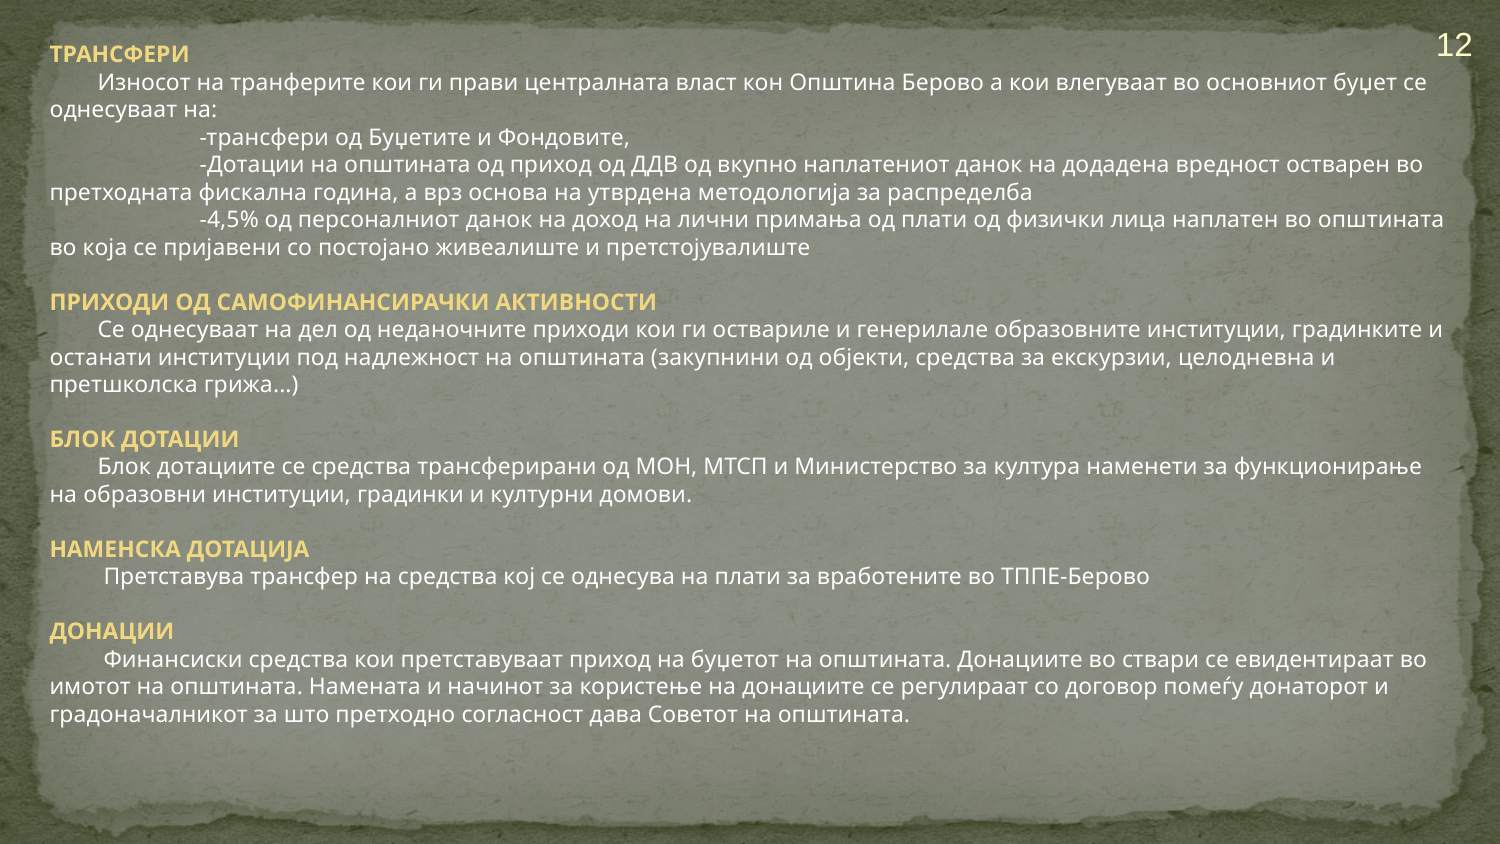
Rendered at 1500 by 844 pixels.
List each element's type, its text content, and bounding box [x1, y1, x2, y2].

slide_number 12 [1408, 0, 1500, 88]
text_box ТРАНСФЕРИ Износот на транферите кои ги прави централната власт кон Општина Берово а кои влегуваат во основниот буџет се однесуваат на: -трансфери од Буџетите и Фондовите, -Дотации на општината од приход од ДДВ од вкупно наплатениот данок на додадена вредност остварен во претходната фискална година, а врз основа на утврдена методологија за распределба -4,5% од персоналниот данок на доход на лични примања од плати од физички лица наплатен во општината во која се пријавени со постојано живеалиште и претстојувалиште ПРИХОДИ ОД САМОФИНАНСИРАЧКИ АКТИВНОСТИ Се однесуваат на дел од неданочните приходи кои ги оствариле и генерилале образовните институции, градинките и останати институции под надлежност на општината (закупнини од објекти, средства за екскурзии, целодневна и претшколска грижа...) БЛОК ДОТАЦИИ Блок дотациите се средства трансферирани од МОН, МТСП и Министерство за култура наменети за функционирање на образовни институции, градинки и културни домови. НАМЕНСКА ДОТАЦИЈА Претставува трансфер на средства кој се однесува на плати за вработените во ТППЕ-Берово ДОНАЦИИ Финансиски средства кои претставуваат приход на буџетот на општината. Донациите во ствари се евидентираат во имотот на општината. Намената и начинот за користење на донациите се регулираат со договор помеѓу донаторот и градоначалникот за што претходно согласност дава Советот на општината. [34, 87, 1466, 812]
